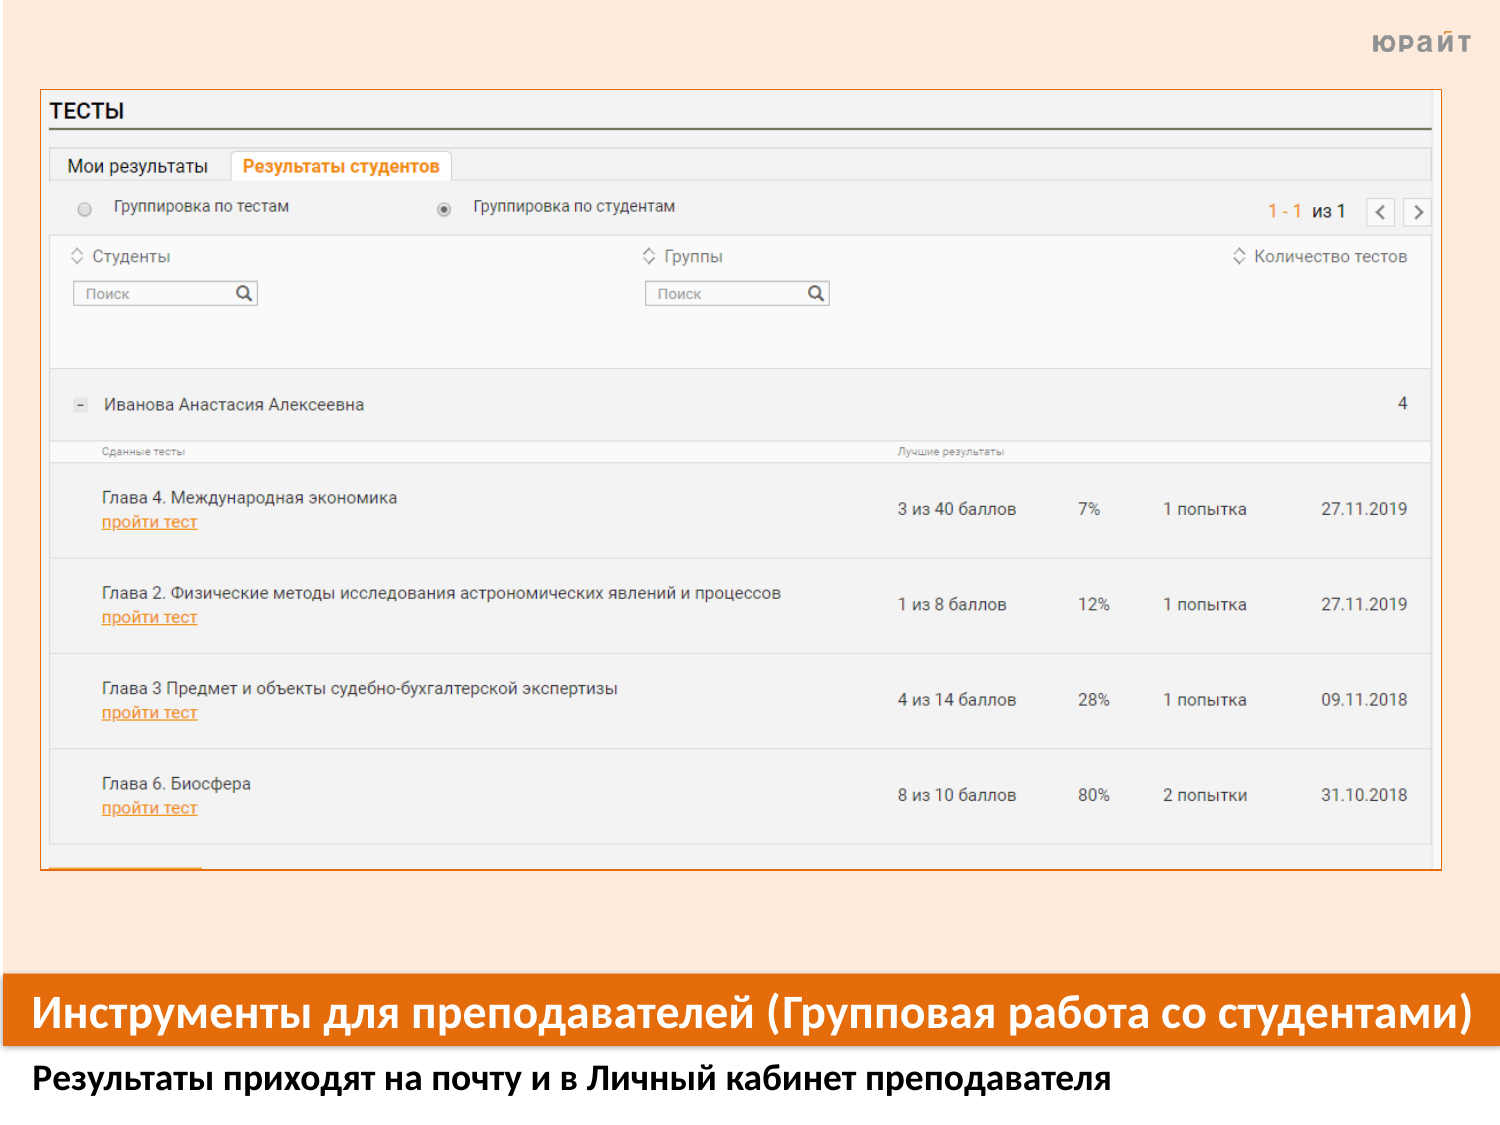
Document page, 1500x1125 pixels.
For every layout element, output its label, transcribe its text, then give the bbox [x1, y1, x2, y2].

picture [1371, 30, 1471, 52]
picture [40, 89, 1442, 870]
text_box [1, 0, 1500, 970]
text_box Результаты приходят на почту и в Личный кабинет преподавателя [17, 1045, 1436, 1105]
text_box Инструменты для преподавателей (Групповая работа со студентами) [0, 971, 1500, 1049]
